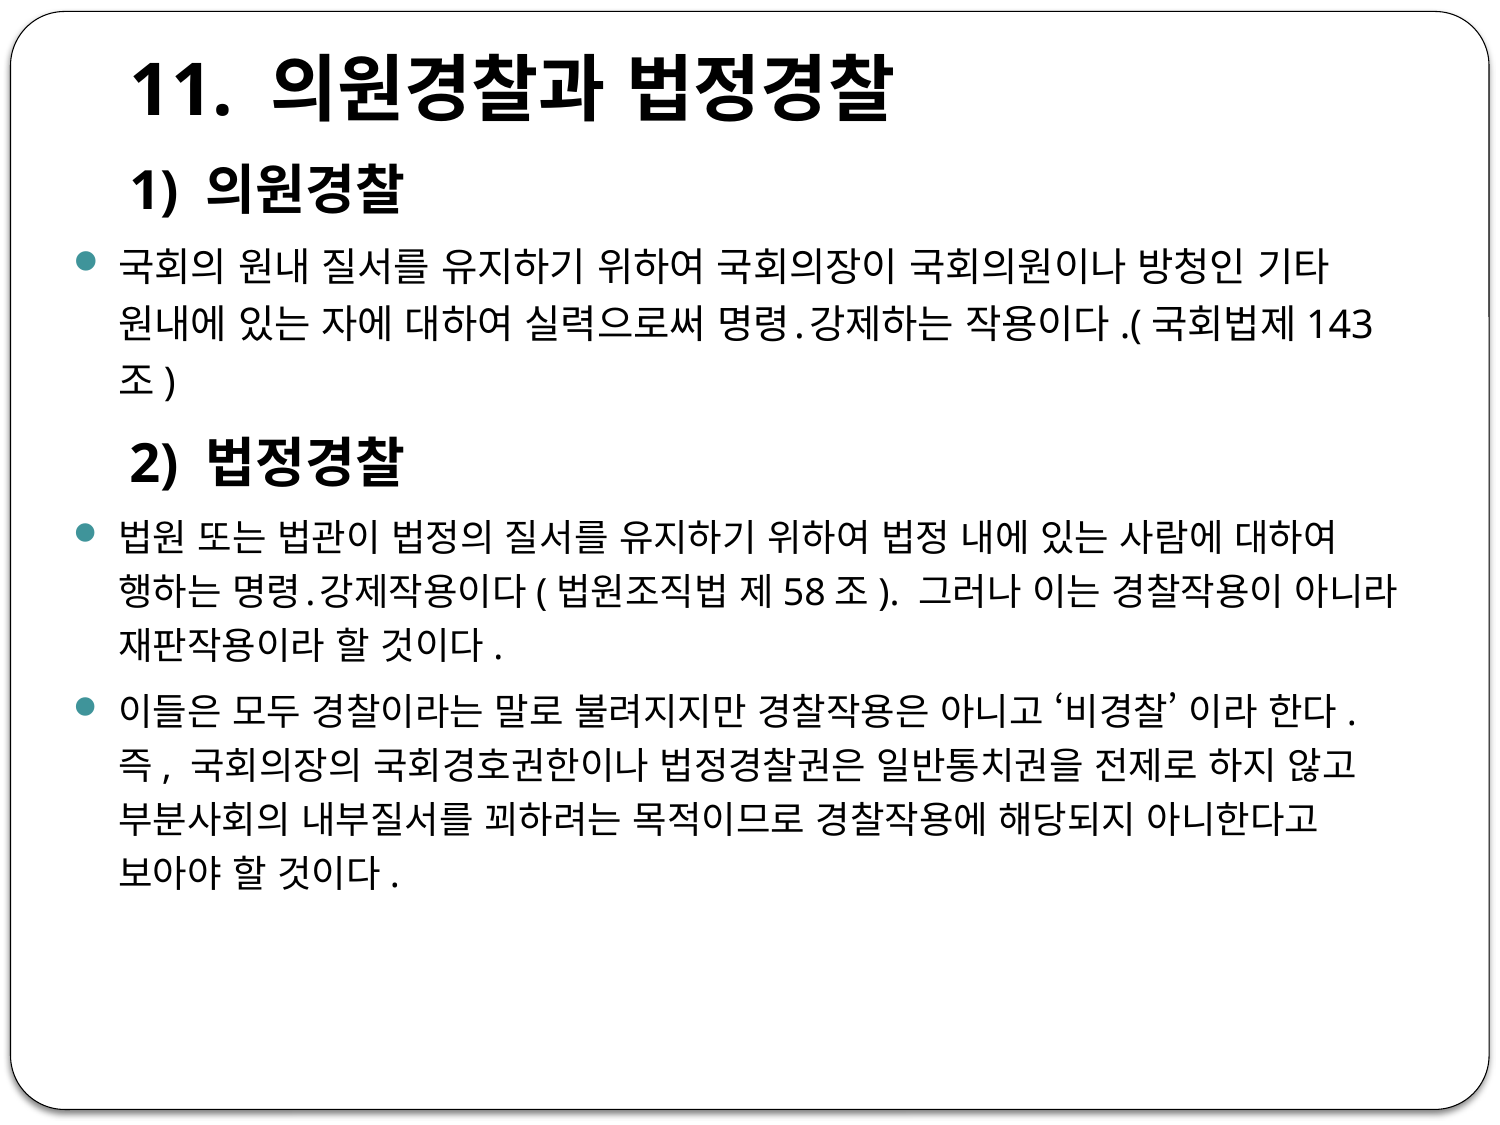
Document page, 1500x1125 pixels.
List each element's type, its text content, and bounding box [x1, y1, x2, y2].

list 11. 의원경찰과 법정경찰 1) 의원경찰 국회의 원내 질서를 유지하기 위하여 국회의장이 국회의원이나 방청인 기타 원내에 있는 자에 대하여 실력으로써 명령․강제하는 작용이다.(국회법제143조) 2) 법정경찰 법원 또는 법관이 법정의 질서를 유지하기 위하여 법정 내에 있는 사람에 대하여 행하는 명령․강제작용이다(법원조직법 제58조). 그러나 이는 경찰작용이 아니라 재판작용이라 할 것이다. 이들은 모두 경찰이라는 말로 불려지지만 경찰작용은 아니고 ‘비경찰’ 이라 한다. 즉, 국회의장의 국회경호권한이나 법정경찰권은 일반통치권을 전제로 하지 않고 부분사회의 내부질서를 꾀하려는 목적이므로 경찰작용에 해당되지 아니한다고 보아야 할 것이다. [58, 35, 1425, 988]
